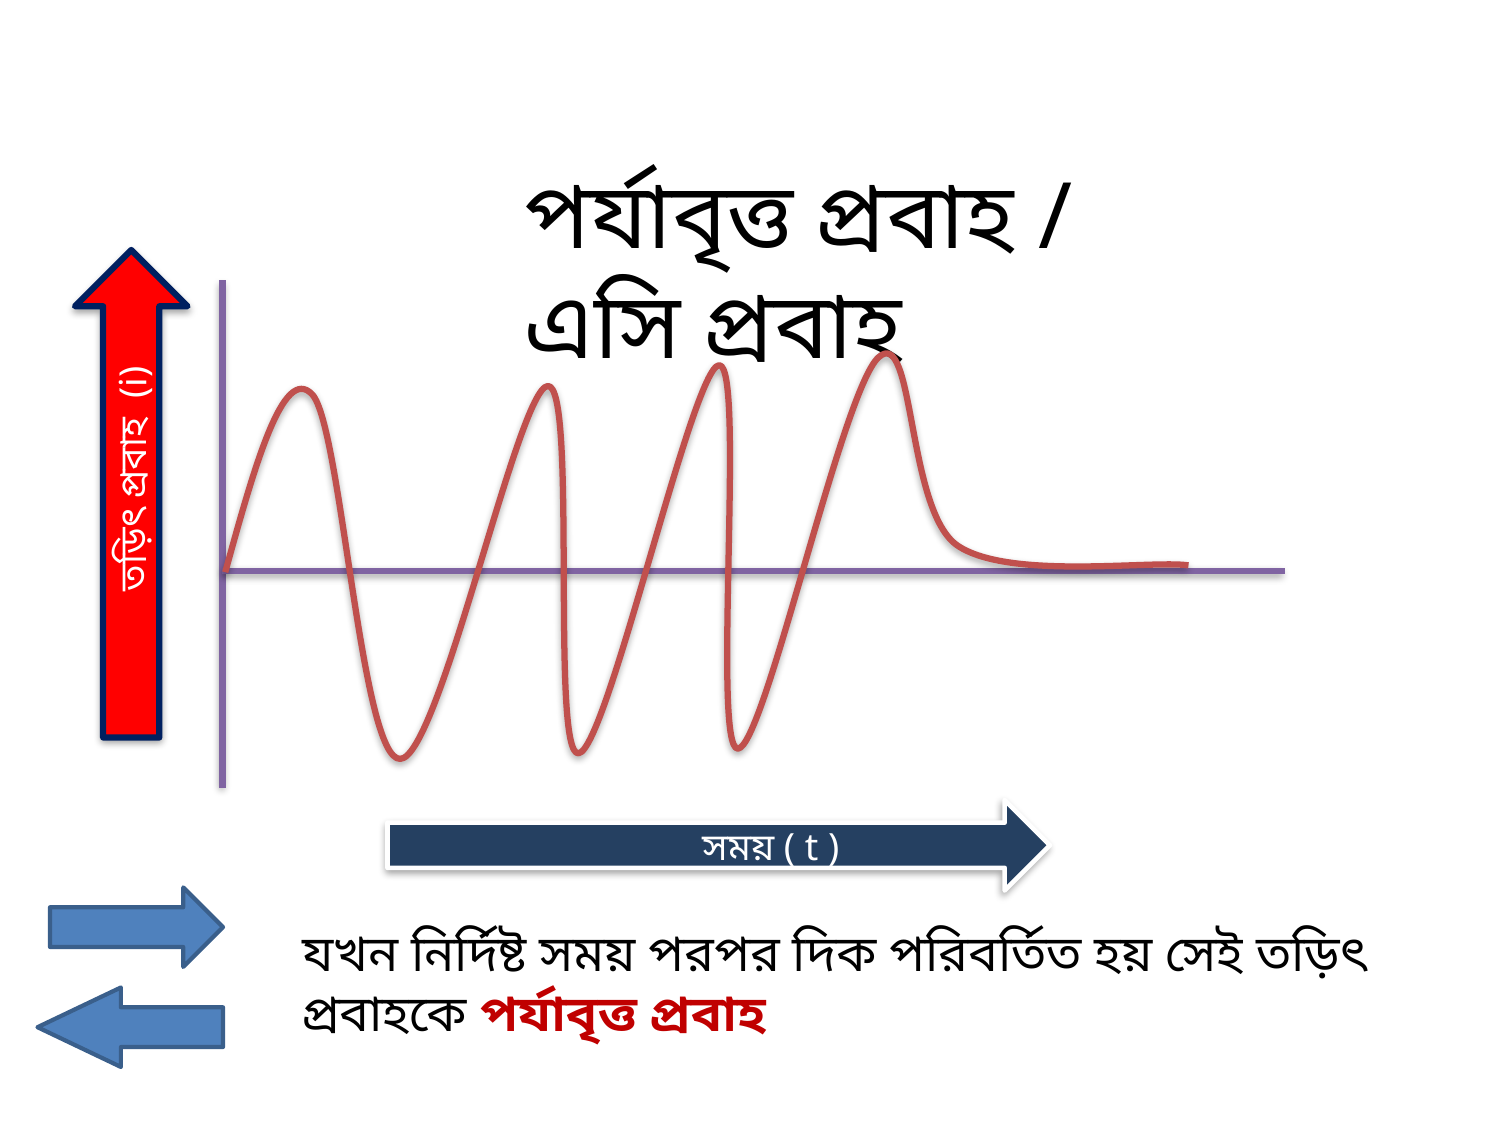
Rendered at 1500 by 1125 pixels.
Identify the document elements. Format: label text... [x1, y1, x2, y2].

text_box সময় ( t ) [386, 799, 1051, 892]
text_box পর্যাবৃত্ত প্রবাহ / এসি প্রবাহ [510, 149, 1263, 278]
text_box [35, 985, 226, 1069]
text_box তড়িৎ প্রবাহ (i) [74, 249, 189, 739]
text_box [47, 885, 226, 969]
text_box যখন নির্দিষ্ট সময় পরপর দিক পরিবর্তিত হয় সেই তড়িৎ প্রবাহকে পর্যাবৃত্ত প্রবাহ [287, 913, 1400, 1049]
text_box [222, 280, 1286, 788]
